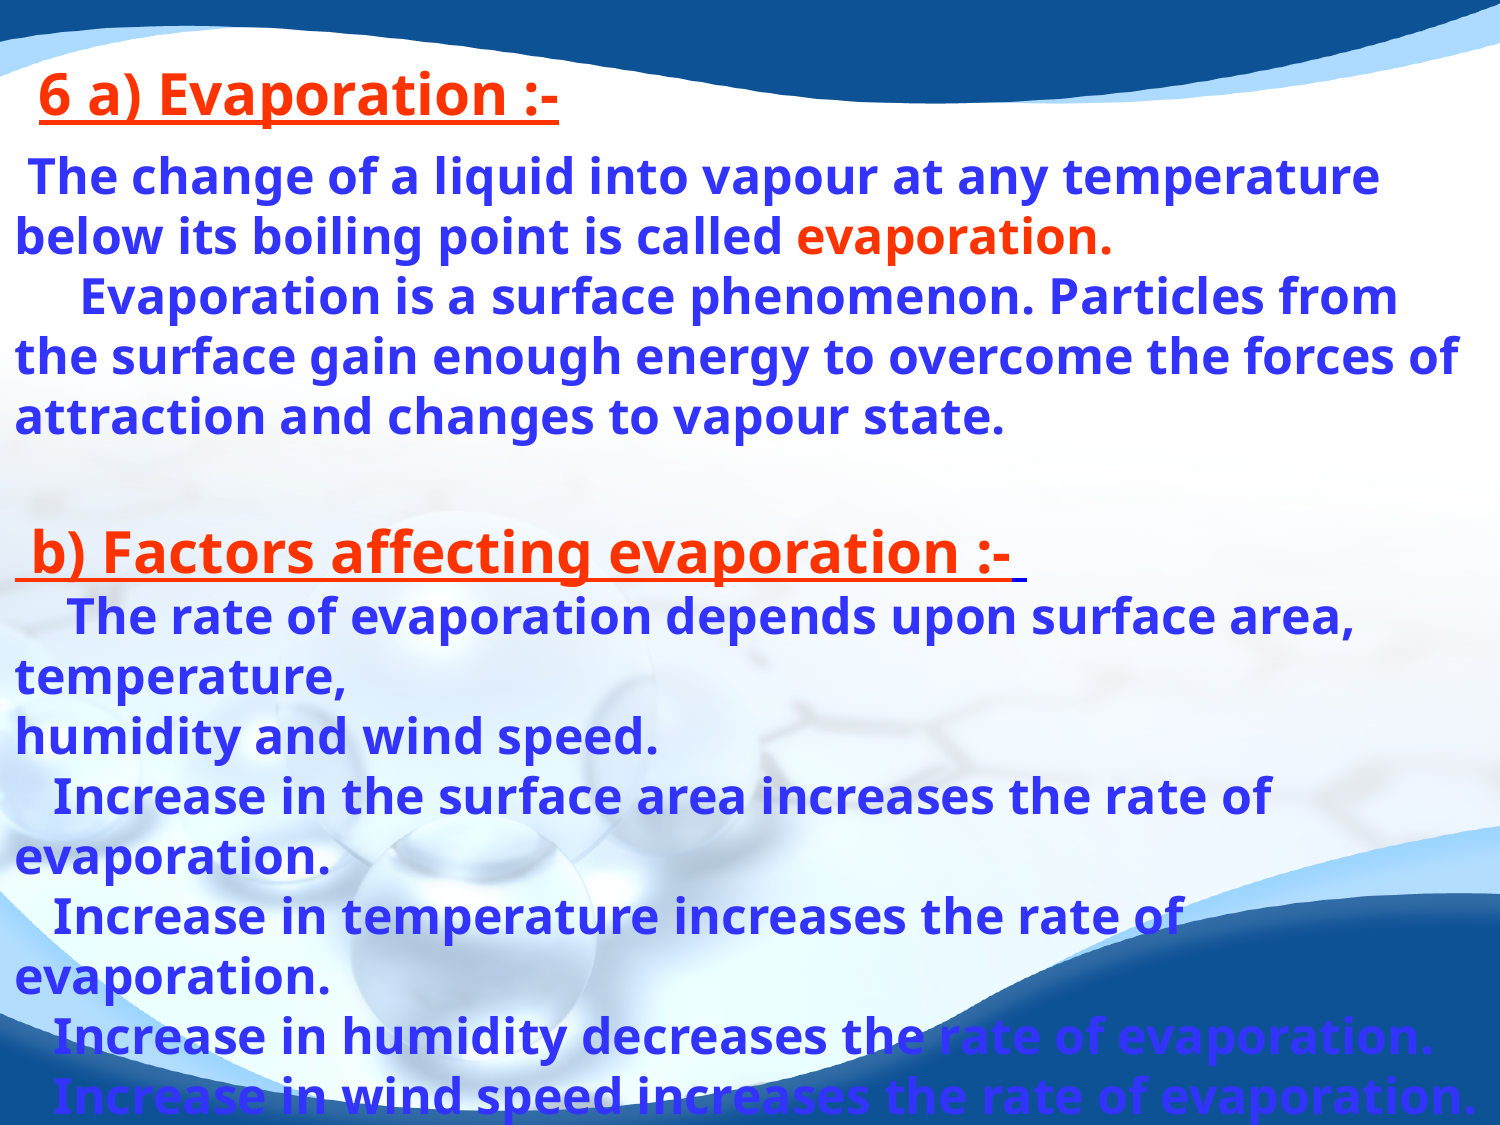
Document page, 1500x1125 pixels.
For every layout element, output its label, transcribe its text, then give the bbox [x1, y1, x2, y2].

text_box The change of a liquid into vapour at any temperature below its boiling point is called evaporation. Evaporation is a surface phenomenon. Particles from the surface gain enough energy to overcome the forces of attraction and changes to vapour state. b) Factors affecting evaporation :- The rate of evaporation depends upon surface area, temperature, humidity and wind speed. Increase in the surface area increases the rate of evaporation. Increase in temperature increases the rate of evaporation. Increase in humidity decreases the rate of evaporation. Increase in wind speed increases the rate of evaporation. [0, 137, 1500, 1125]
picture [0, 0, 1500, 137]
text_box 6 a) Evaporation :- [23, 50, 575, 135]
